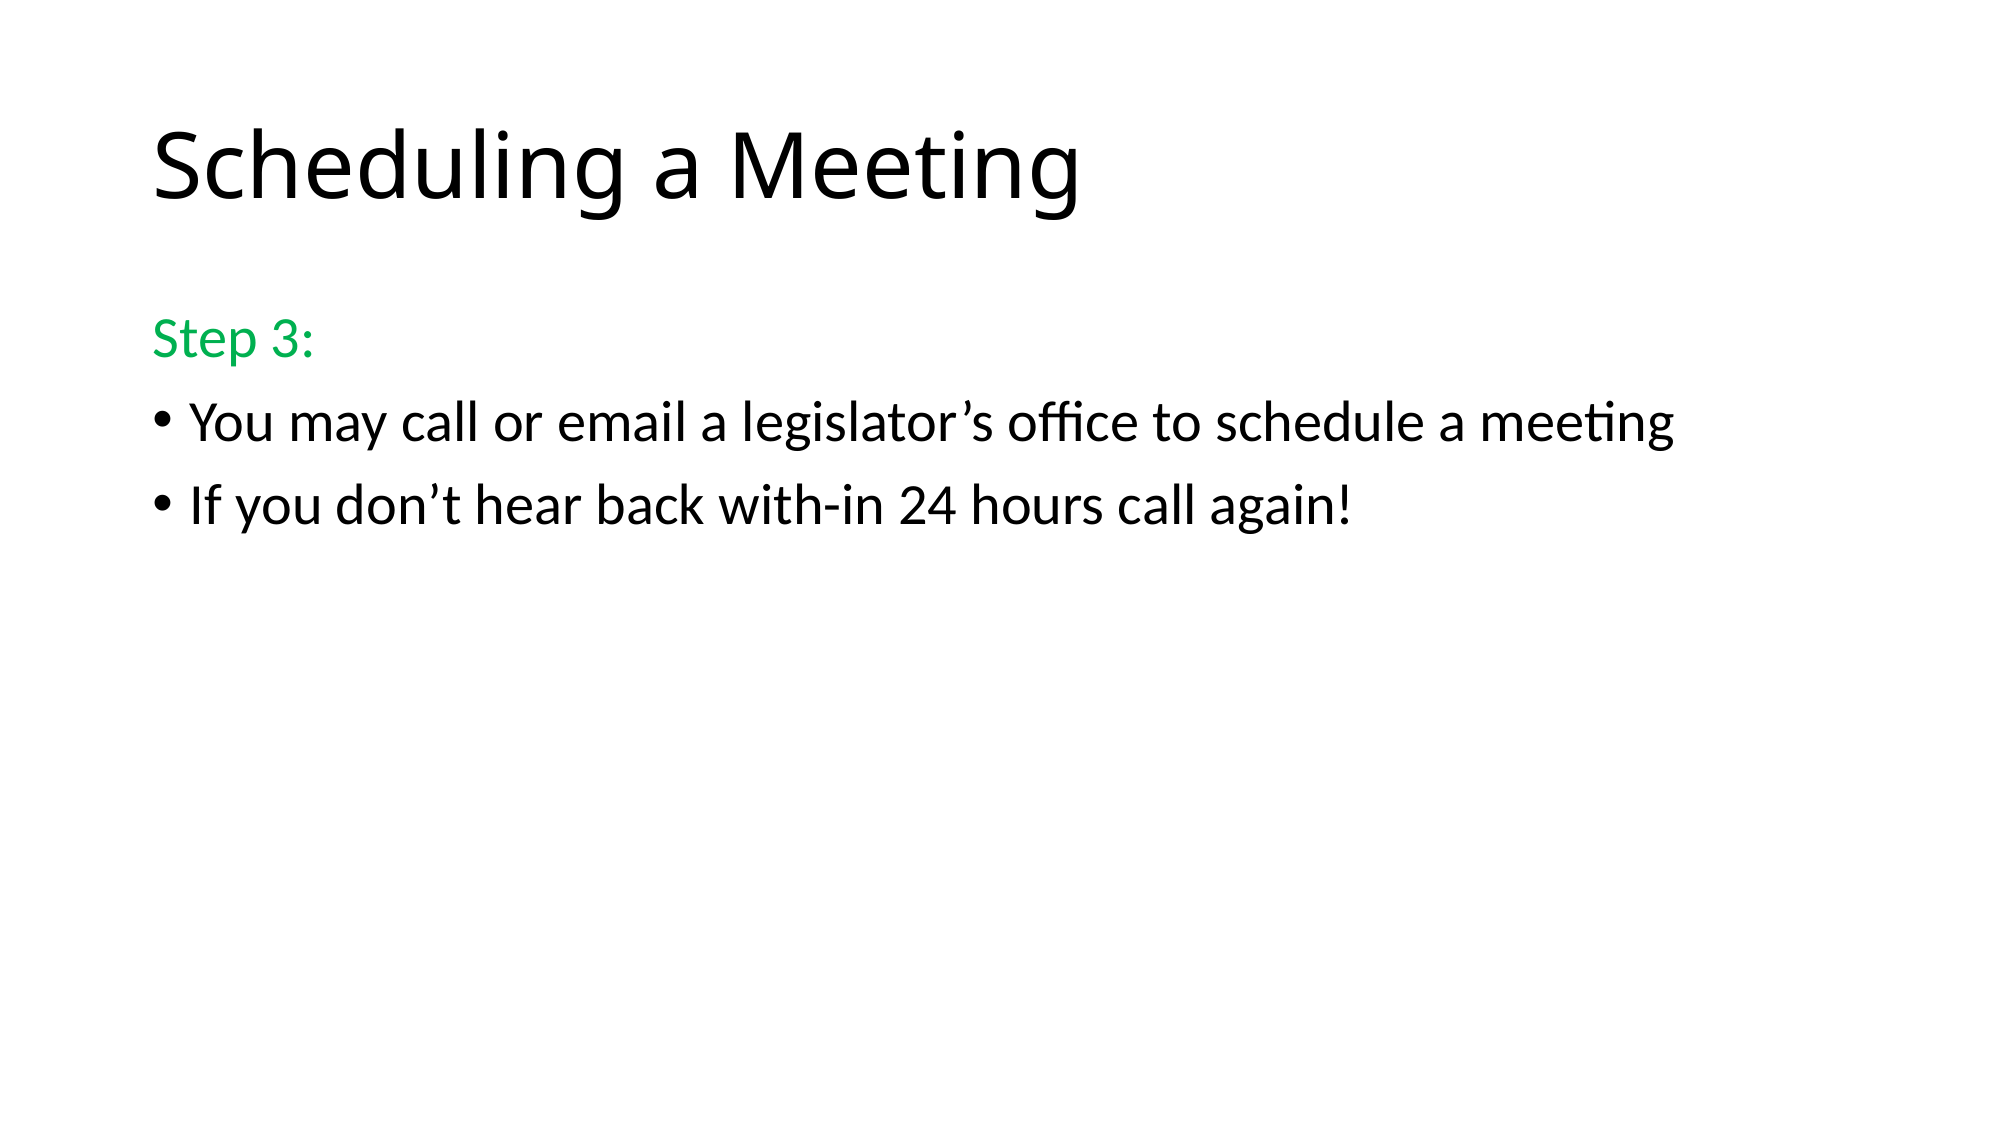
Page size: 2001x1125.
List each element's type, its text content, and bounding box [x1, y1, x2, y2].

list Step 3: You may call or email a legislator’s office to schedule a meeting If you don’t hear back with-in 24 hours call again! [137, 299, 1863, 1014]
title Scheduling a Meeting [137, 59, 1863, 278]
